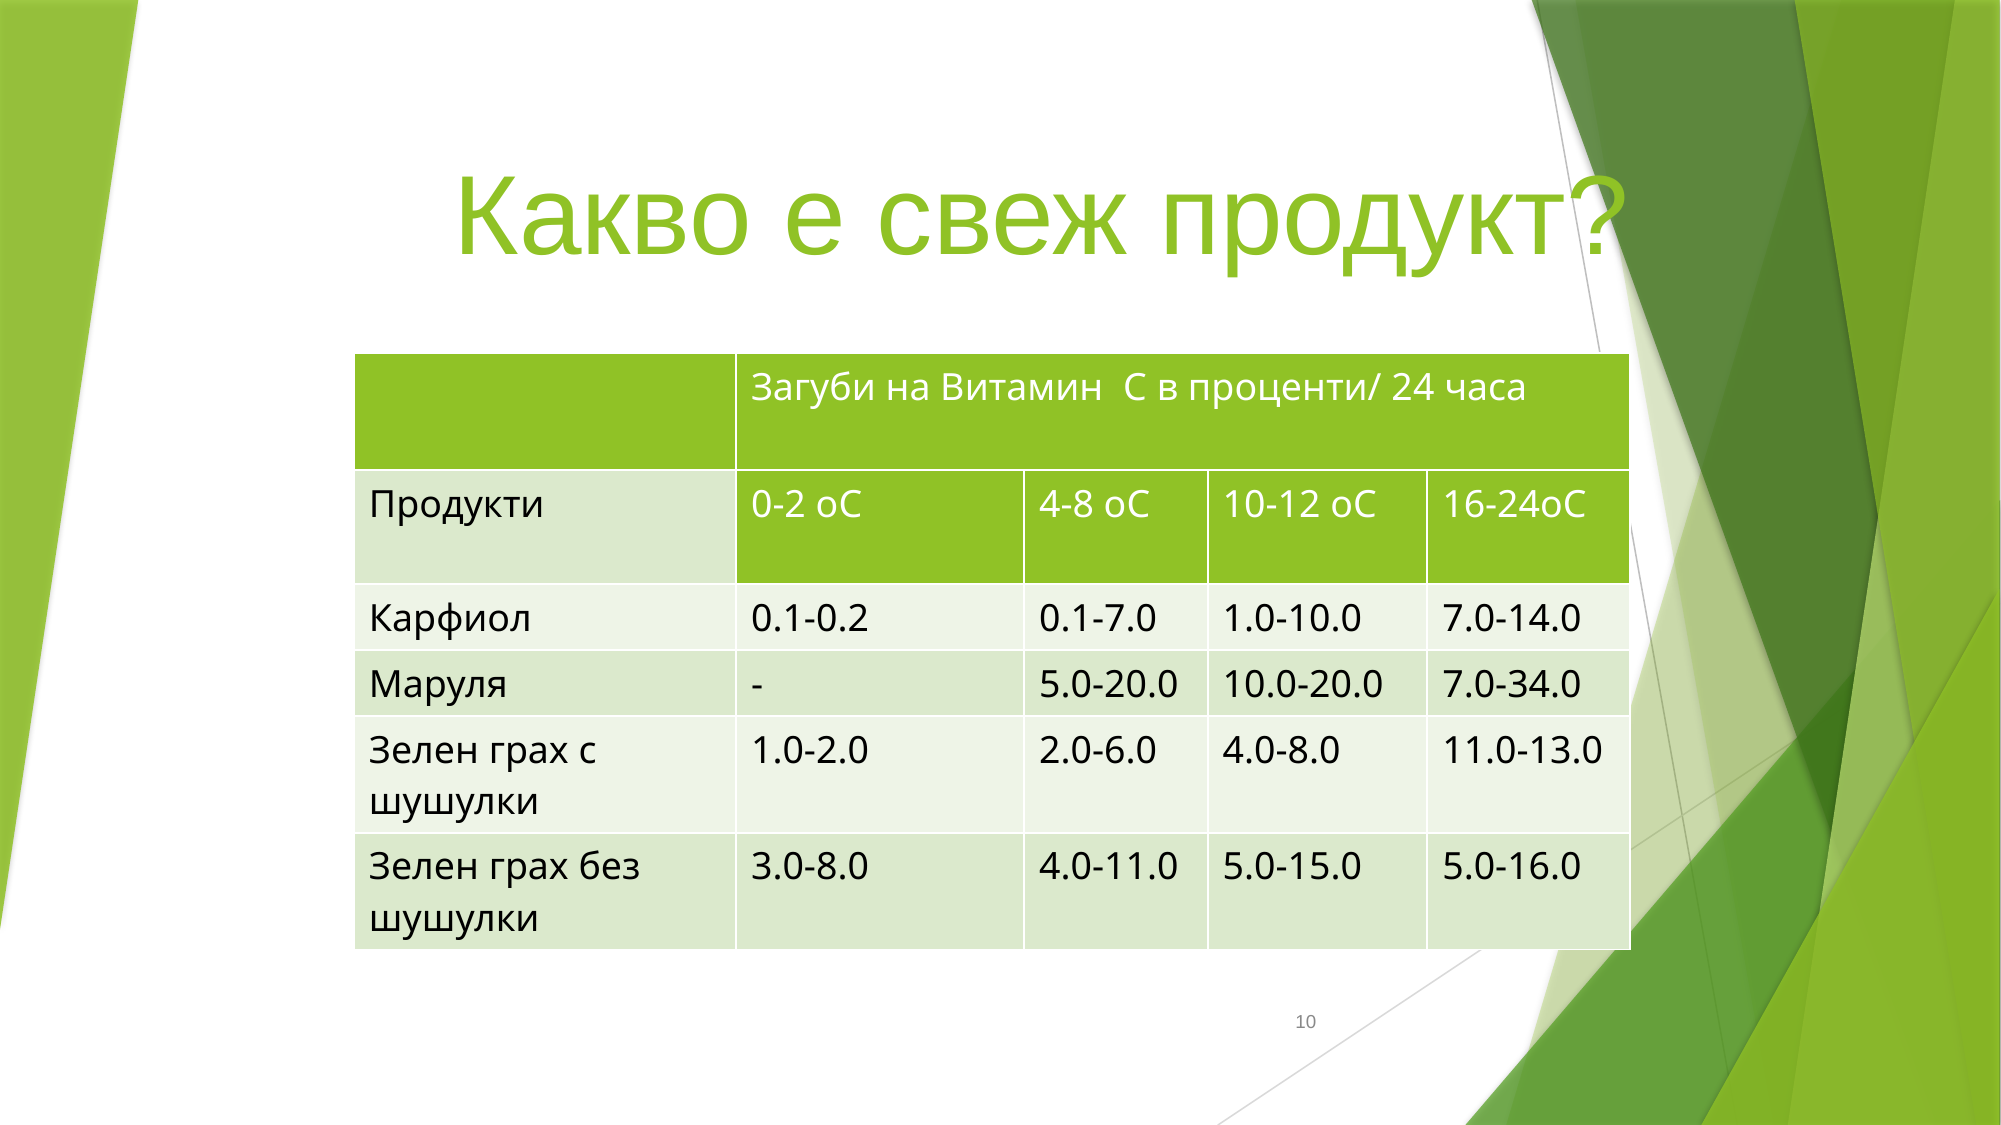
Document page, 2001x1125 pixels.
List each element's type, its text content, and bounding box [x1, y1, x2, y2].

table_cell 0.1-0.2 [737, 585, 1023, 649]
table_cell - [737, 651, 1023, 715]
table_cell 5.0-16.0 [1428, 834, 1629, 949]
slide_number 10 [1182, 991, 1332, 1051]
table_cell 4.0-11.0 [1025, 834, 1207, 949]
table_cell Зелен грах с шушулки [355, 717, 735, 832]
table_cell Зелен грах без шушулки [355, 834, 735, 949]
table_cell 7.0-34.0 [1428, 651, 1629, 715]
table_cell Маруля [355, 651, 735, 715]
table_cell 0-2 oC [737, 471, 1023, 583]
table_header [355, 354, 735, 469]
table_cell 7.0-14.0 [1428, 585, 1629, 649]
table_cell 10-12 oC [1209, 471, 1426, 583]
table_cell Продукти [355, 471, 735, 583]
title Какво е свеж продукт? [369, 42, 1645, 285]
table_cell 3.0-8.0 [737, 834, 1023, 949]
table_cell 1.0-2.0 [737, 717, 1023, 832]
table_cell 4-8 oC [1025, 471, 1207, 583]
table_cell 10.0-20.0 [1209, 651, 1426, 715]
table_cell 0.1-7.0 [1025, 585, 1207, 649]
table_cell 5.0-20.0 [1025, 651, 1207, 715]
table_cell Карфиол [355, 585, 735, 649]
table_cell 16-24oC [1428, 471, 1629, 583]
table_cell 5.0-15.0 [1209, 834, 1426, 949]
table_cell 2.0-6.0 [1025, 717, 1207, 832]
table_cell 1.0-10.0 [1209, 585, 1426, 649]
table_cell 11.0-13.0 [1428, 717, 1629, 832]
table_cell 4.0-8.0 [1209, 717, 1426, 832]
table_header Загуби на Витамин C в проценти/ 24 часа [737, 354, 1629, 469]
